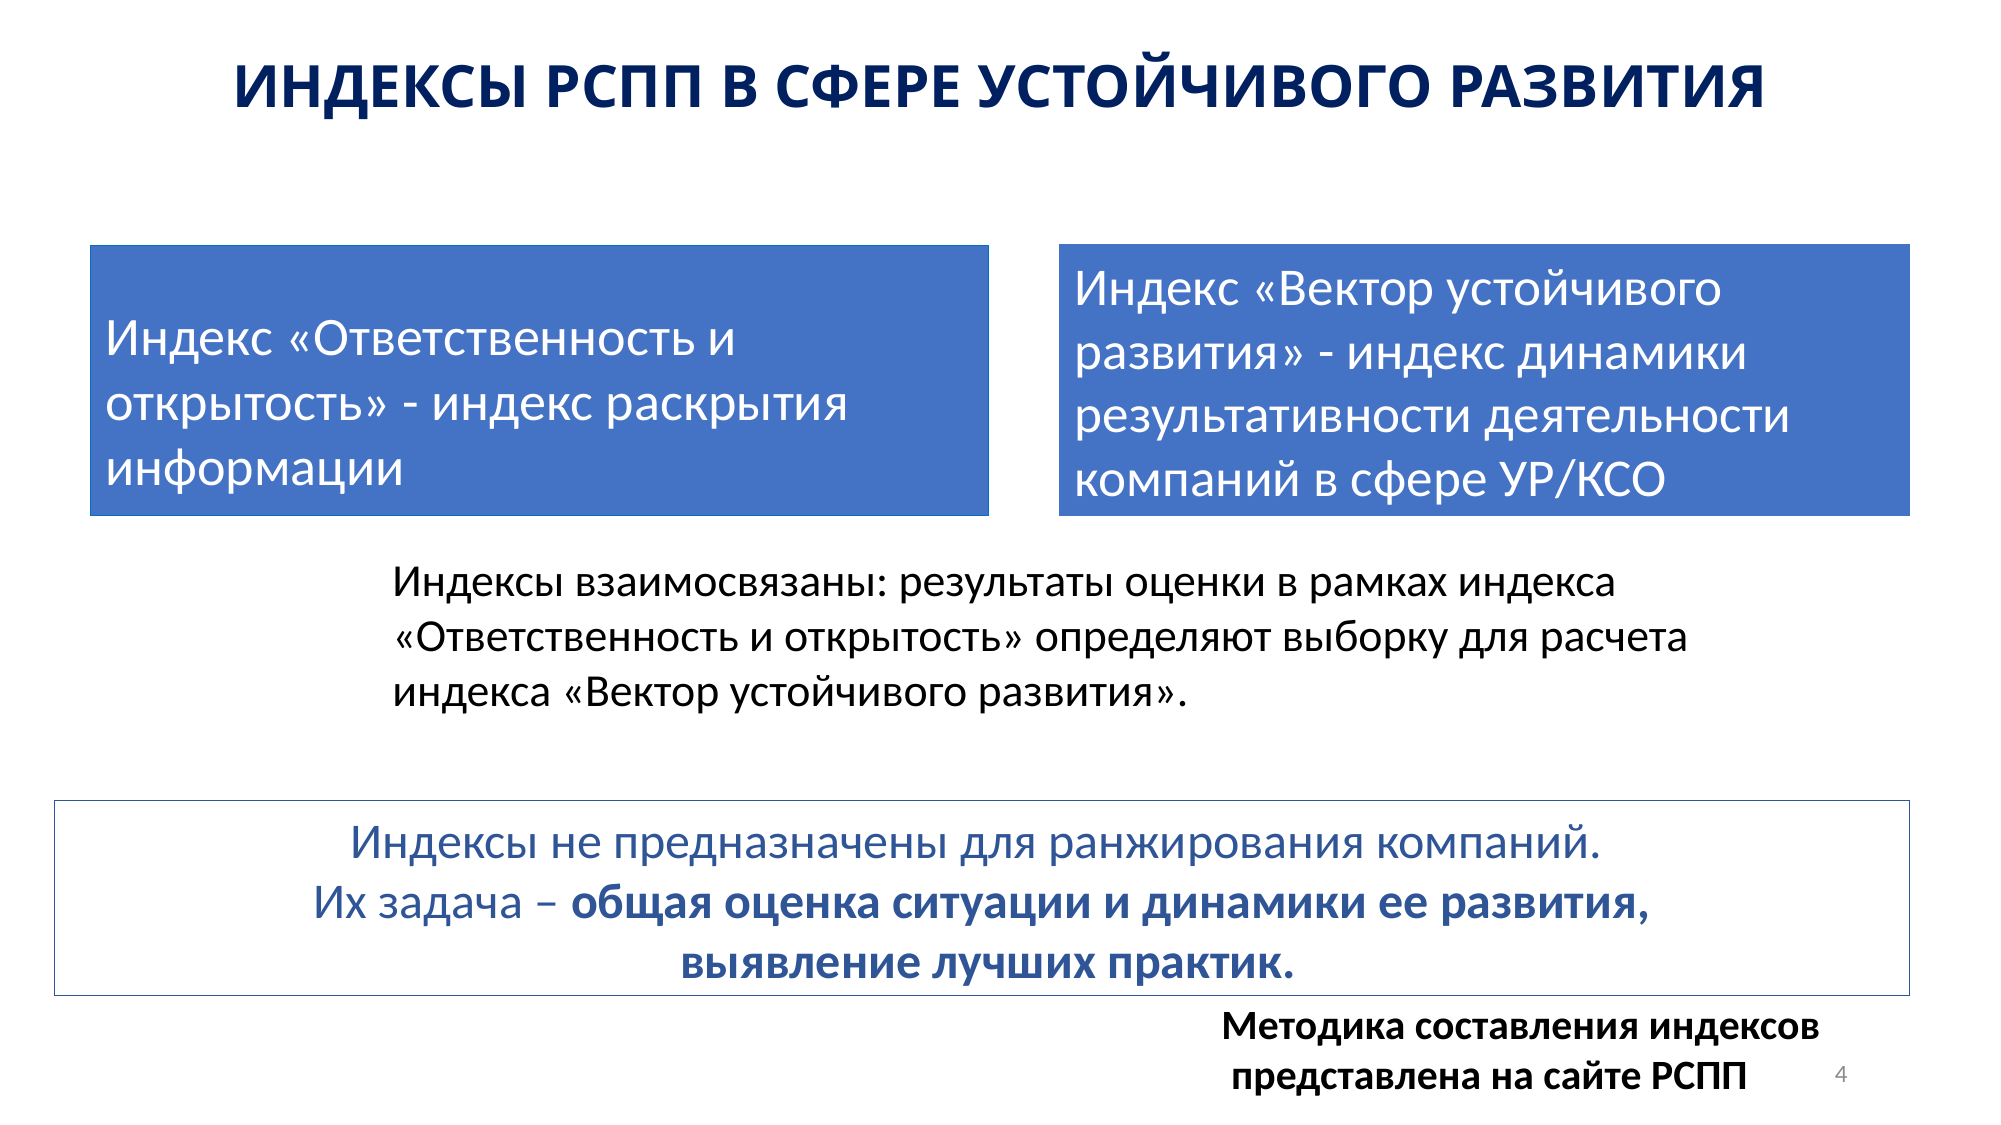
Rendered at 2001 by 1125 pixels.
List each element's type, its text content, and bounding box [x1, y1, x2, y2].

text_box Методика составления индексов представлена на сайте РСПП [1206, 945, 1910, 1125]
text_box Индексы не предназначены для ранжирования компаний. Их задача – общая оценка ситуации и динамики ее развития, выявление лучших практик. [54, 800, 1910, 996]
list Индекс «Вектор устойчивого развития» - индекс динамики результативности деятельности компаний в сфере УР/КСО [1059, 244, 1910, 516]
title Индексы РСПП в сфере устойчивого развития [137, 65, 1863, 112]
list Индекс «Ответственность и открытость» - индекс раскрытия информации [90, 245, 989, 516]
text_box Индексы взаимосвязаны: результаты оценки в рамках индекса «Ответственность и открытость» определяют выборку для расчета индекса «Вектор устойчивого развития». [377, 543, 1719, 724]
